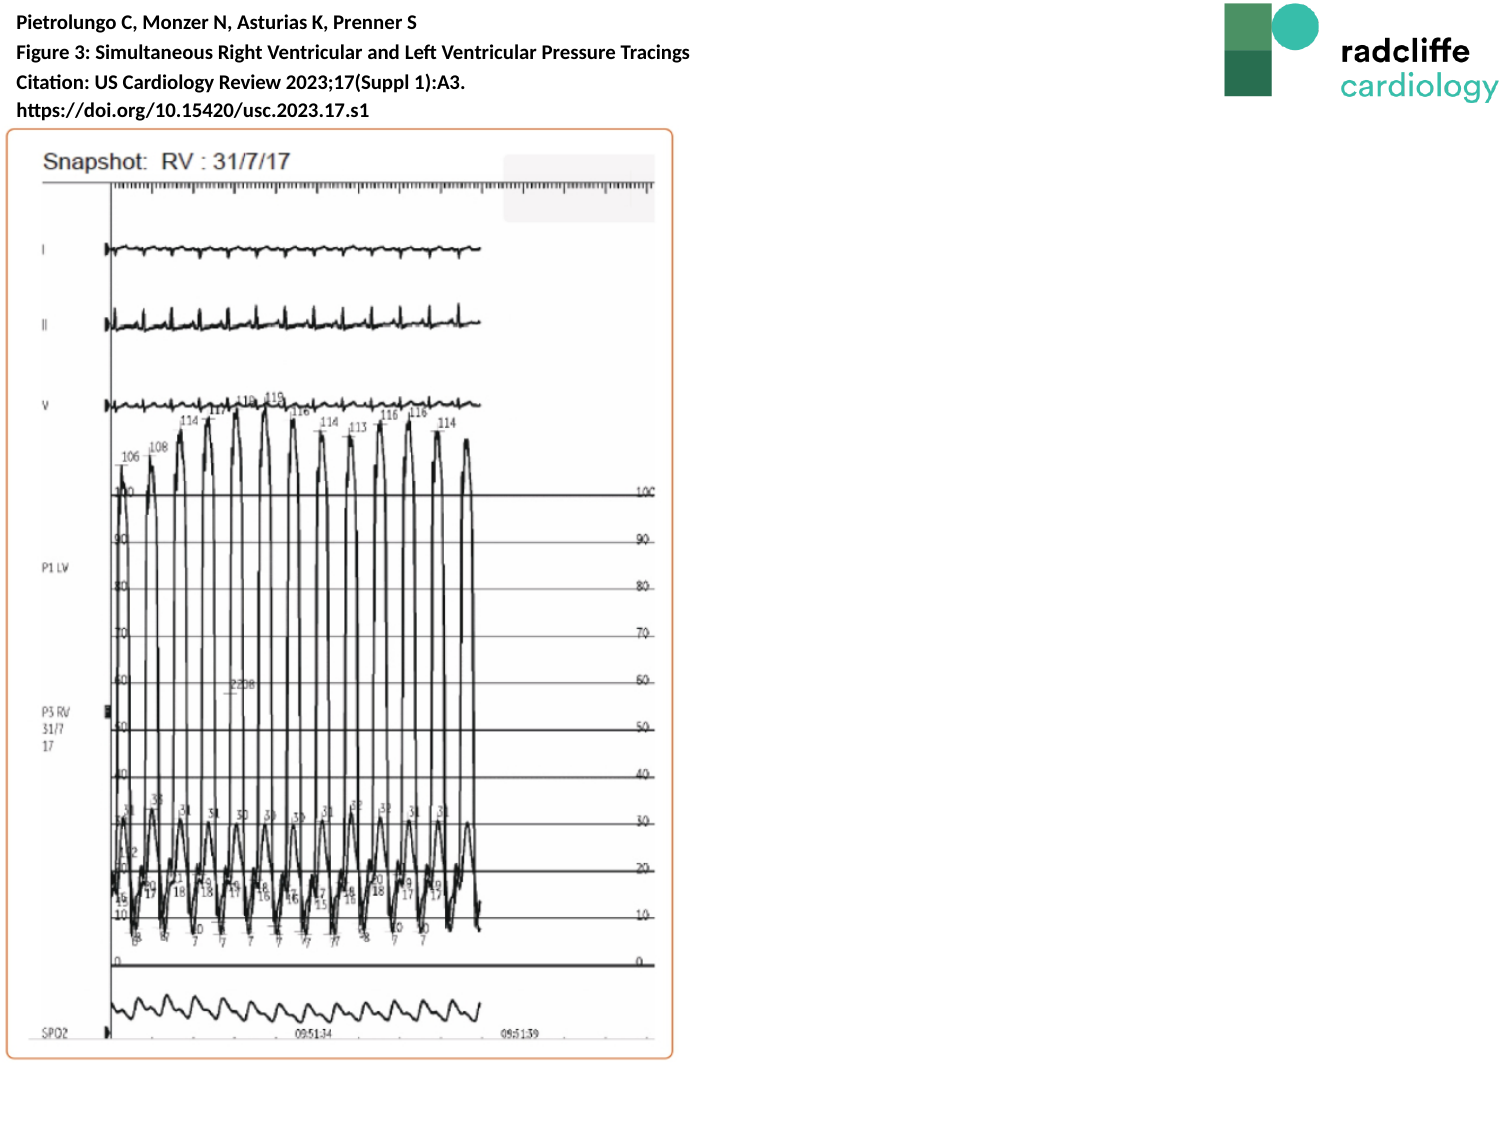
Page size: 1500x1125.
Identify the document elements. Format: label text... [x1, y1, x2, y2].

text_box Citation: US Cardiology Review 2023;17(Suppl 1):A3. [1, 60, 1224, 89]
picture [1224, 1, 1499, 104]
text_box https://doi.org/10.15420/usc.2023.17.s1 [1, 89, 1500, 129]
picture [1, 124, 679, 1063]
text_box Pietrolungo C, Monzer N, Asturias K, Prenner S [1, 1, 939, 31]
text_box Figure 3: Simultaneous Right Ventricular and Left Ventricular Pressure Tracings [1, 31, 1224, 60]
